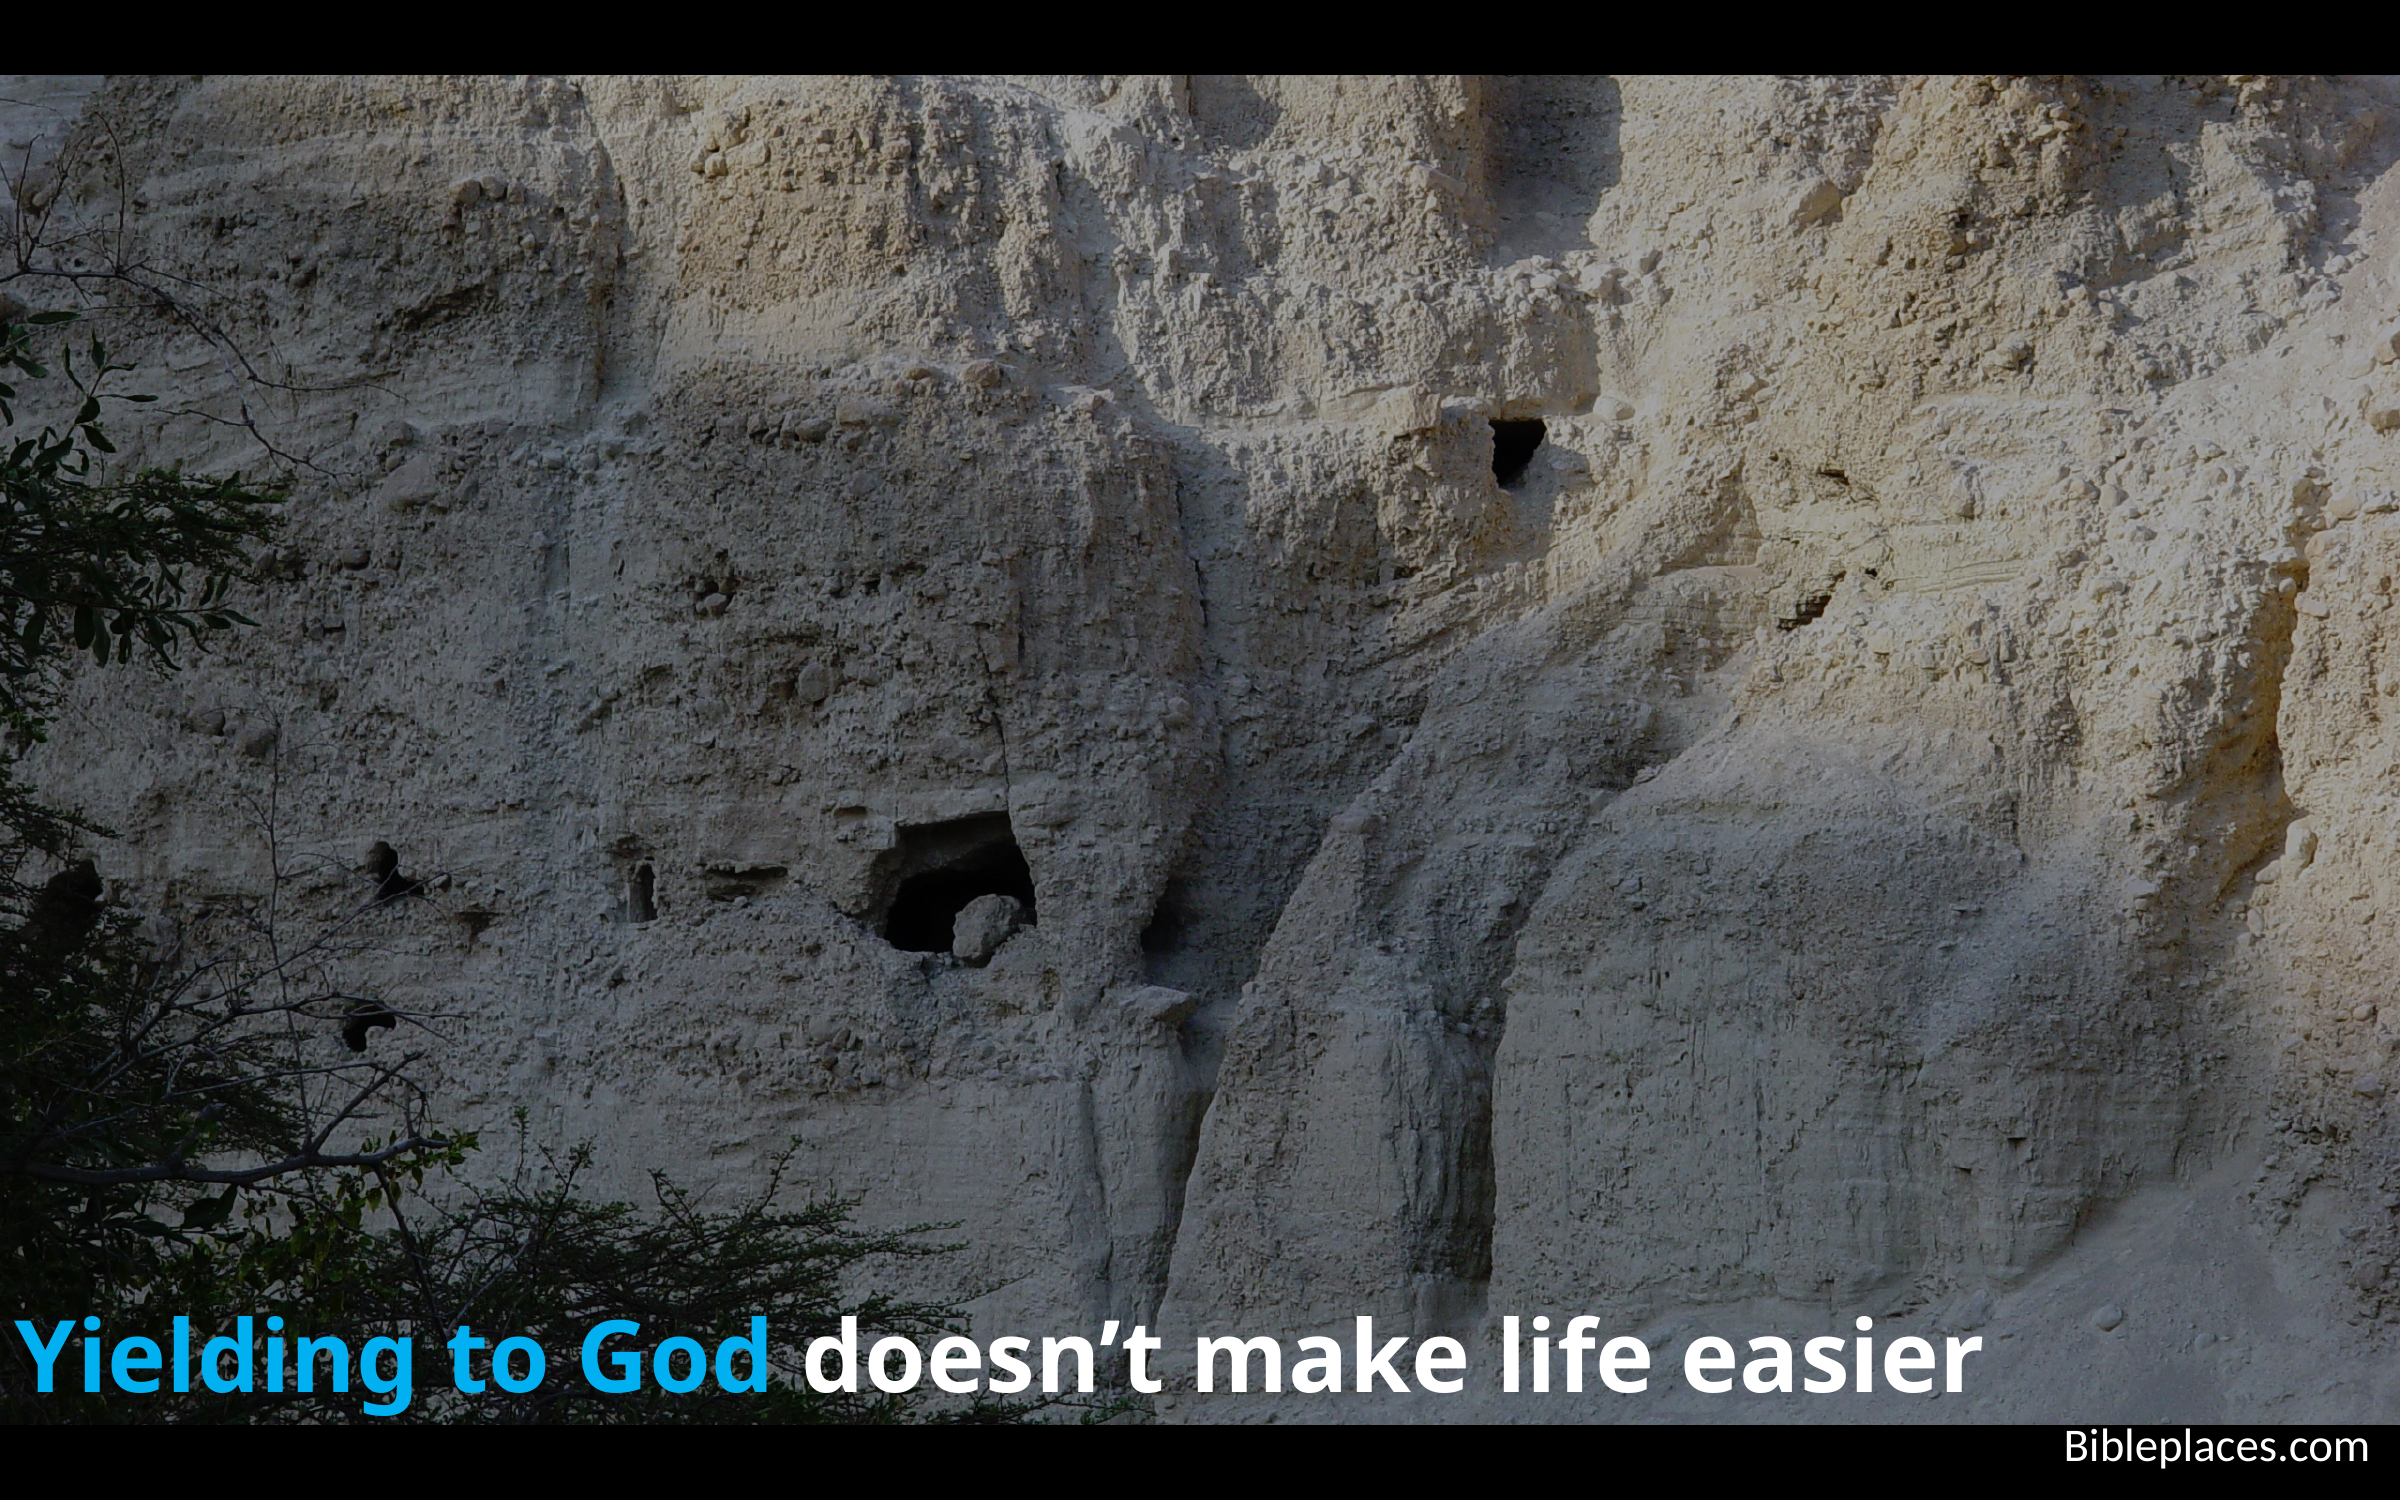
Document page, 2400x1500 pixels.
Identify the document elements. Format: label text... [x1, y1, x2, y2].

picture [0, 74, 2400, 1426]
text_box Bibleplaces.com [2048, 1433, 2400, 1478]
